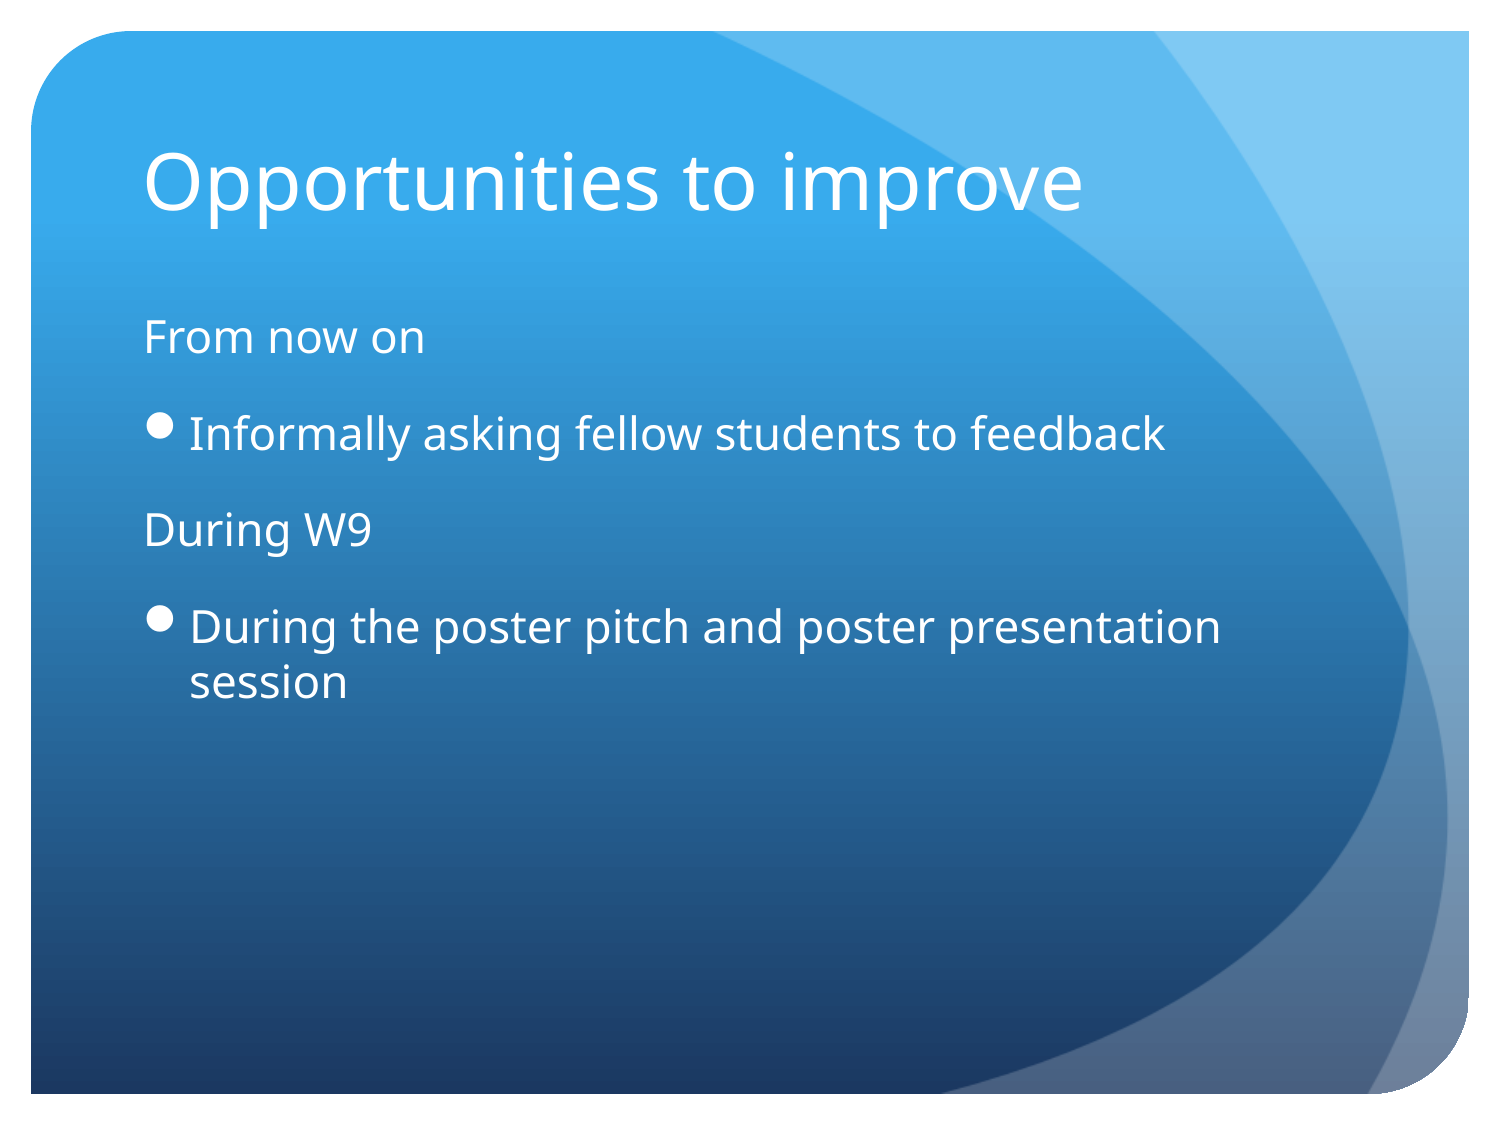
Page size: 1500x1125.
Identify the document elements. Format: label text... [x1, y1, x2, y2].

picture [24, 30, 1473, 1094]
list From now on Informally asking fellow students to feedback During W9 During the poster pitch and poster presentation session [127, 299, 1372, 991]
title Opportunities to improve [127, 62, 1372, 234]
